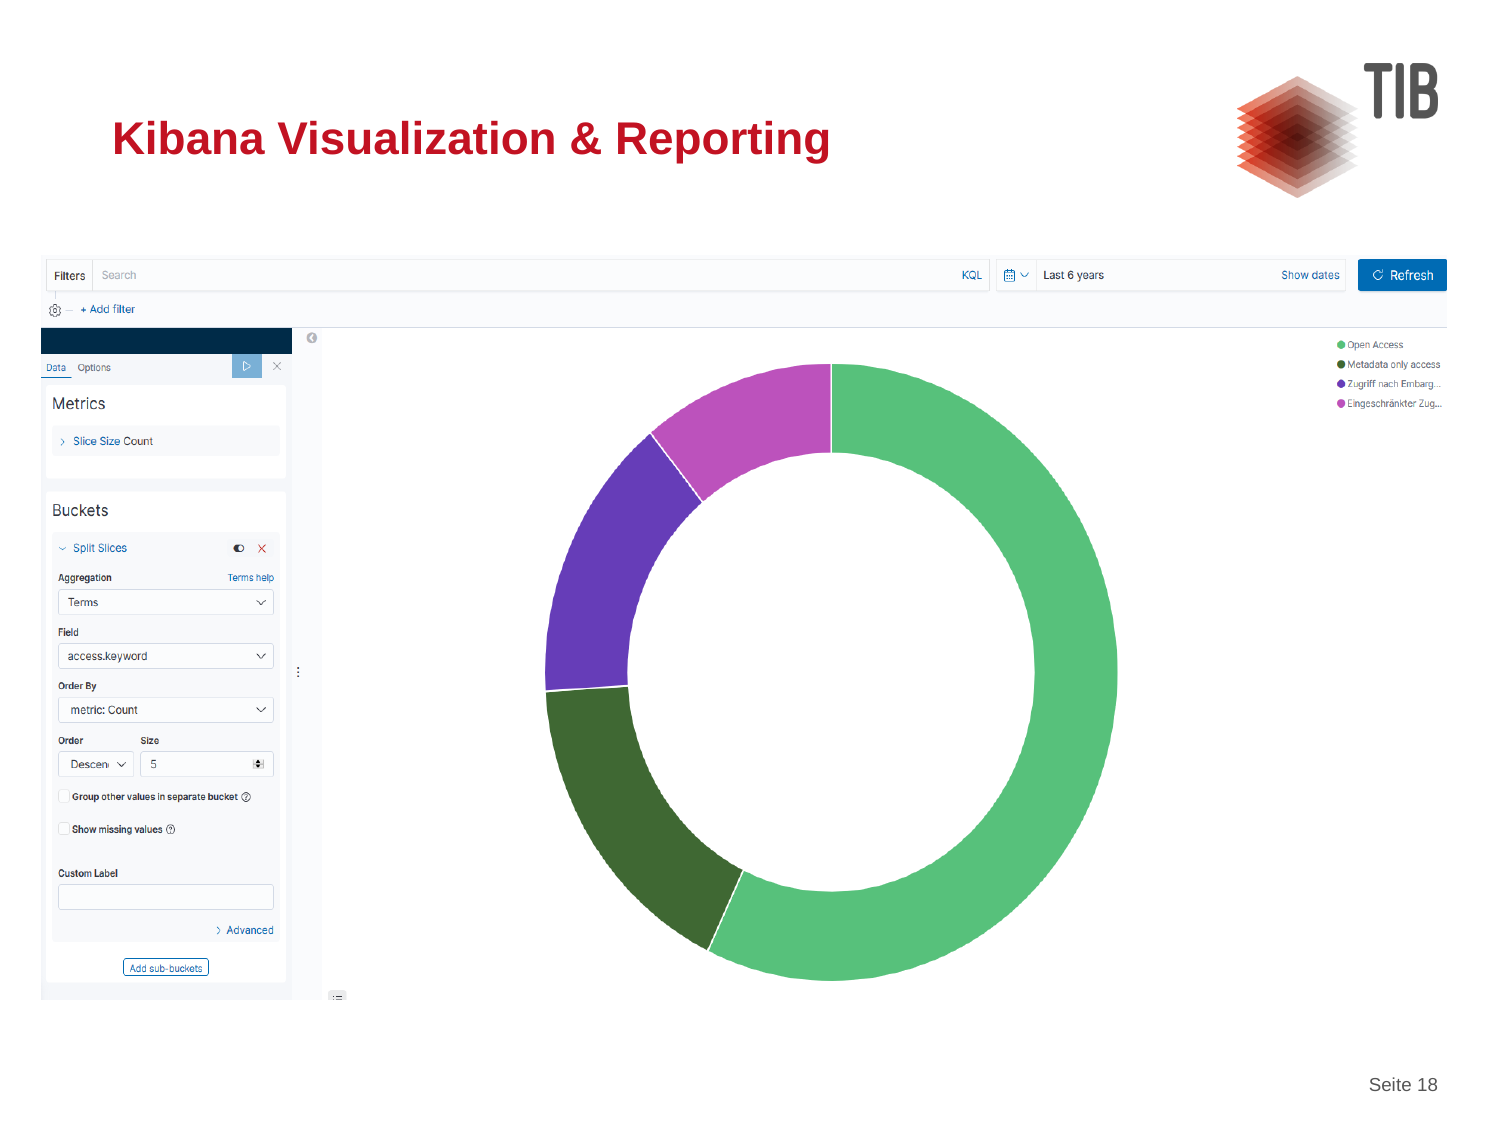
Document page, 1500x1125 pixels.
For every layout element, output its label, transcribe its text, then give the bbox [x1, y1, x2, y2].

picture [1237, 63, 1438, 198]
picture [41, 255, 1448, 1000]
title Kibana Visualization & Reporting [112, 101, 1105, 173]
